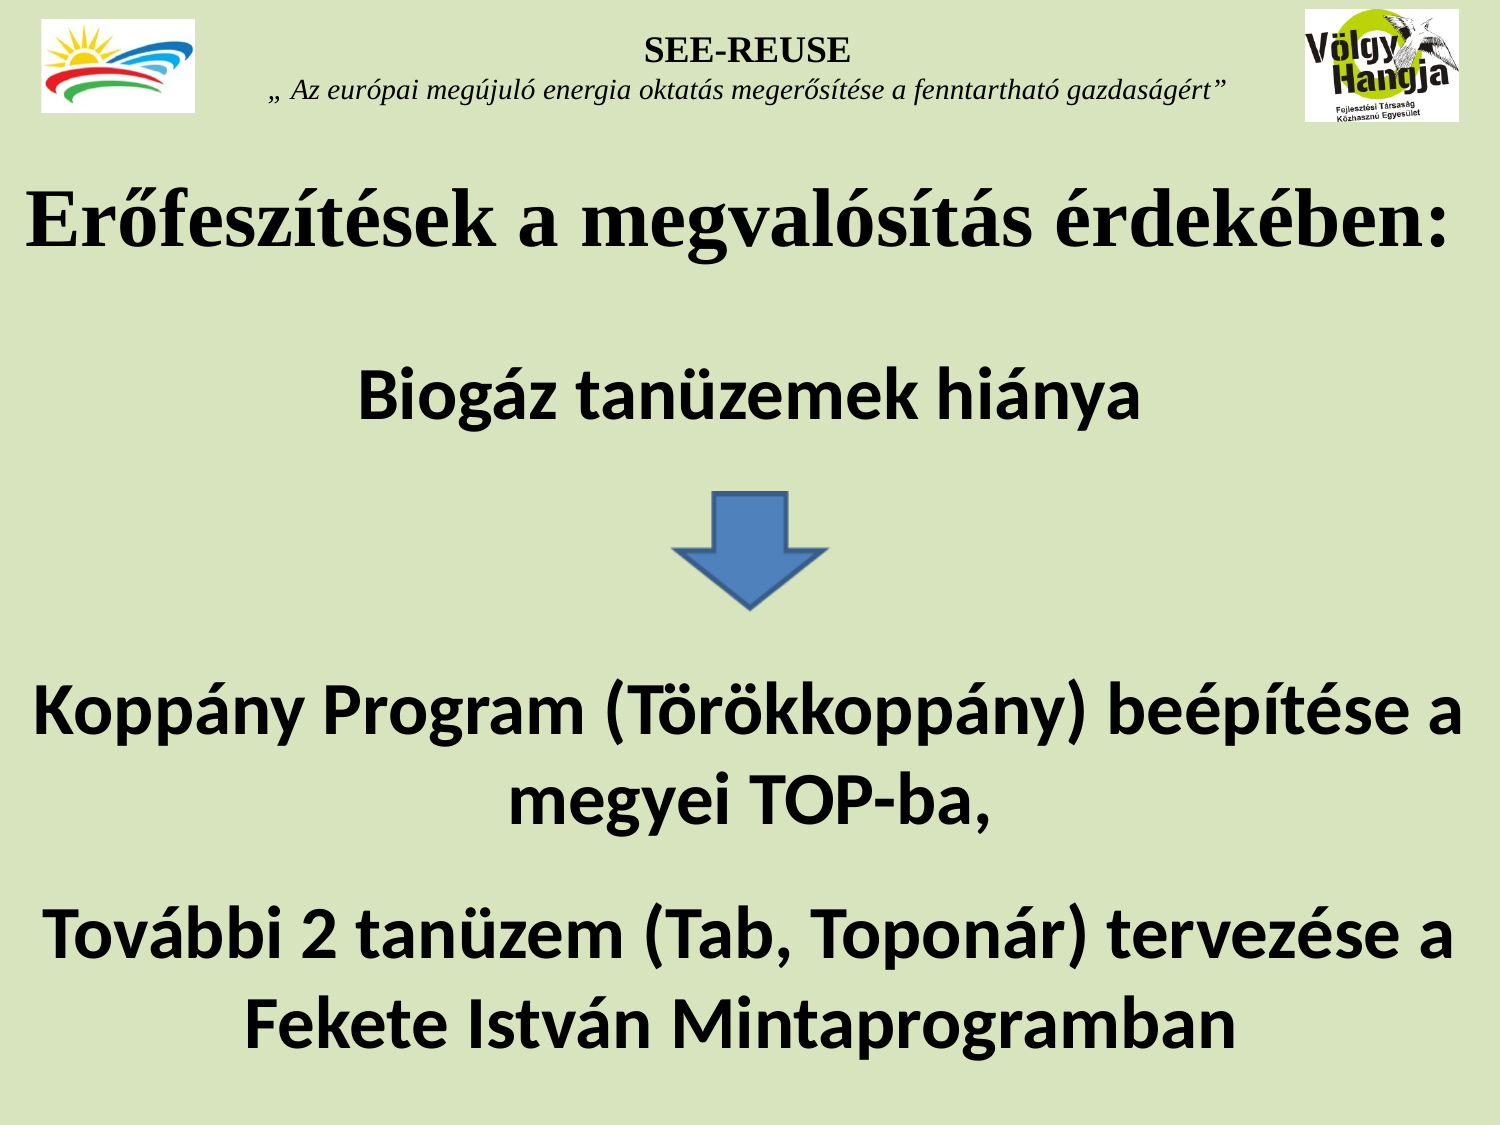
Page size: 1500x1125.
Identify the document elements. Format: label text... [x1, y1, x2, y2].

text_box SEE-REUSE „ Az európai megújuló energia oktatás megerősítése a fenntartható gazdaságért” [194, 17, 1299, 113]
picture [40, 18, 195, 113]
picture [1304, 9, 1459, 122]
picture [669, 491, 831, 612]
list Biogáz tanüzemek hiánya Koppány Program (Törökkoppány) beépítése a megyei TOP-ba, További 2 tanüzem (Tab, Toponár) tervezése a Fekete István Mintaprogramban [0, 292, 1500, 1125]
title Erőfeszítések a megvalósítás érdekében: [0, 125, 1500, 292]
